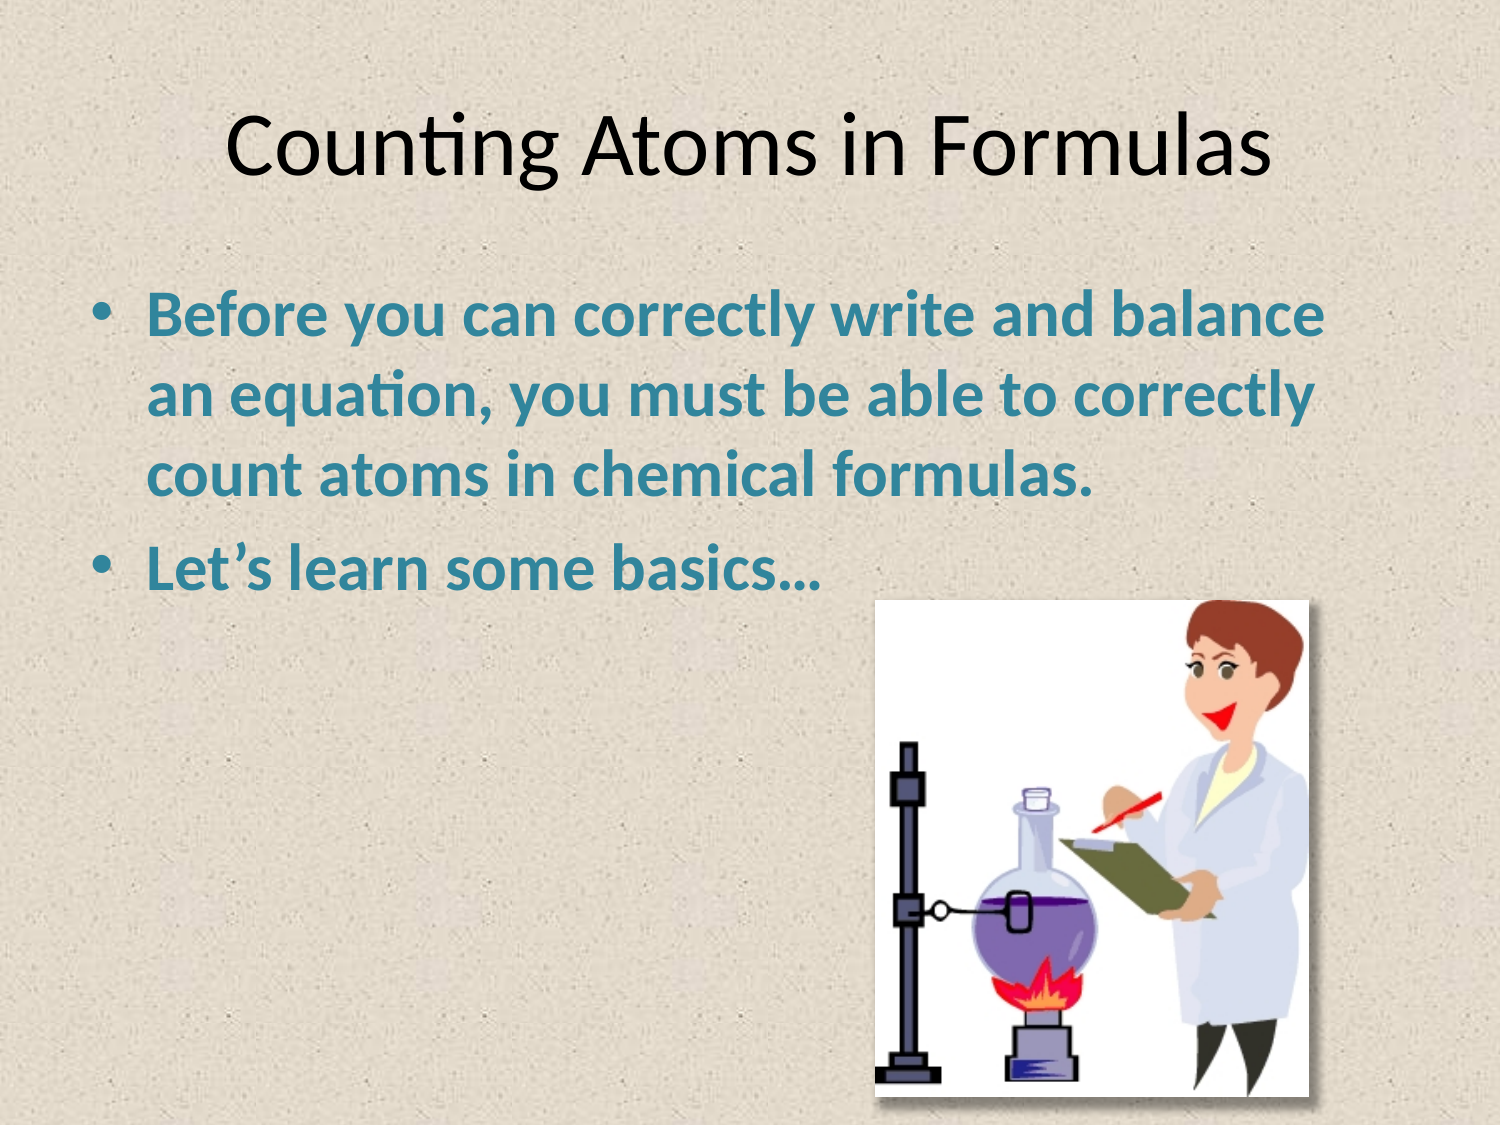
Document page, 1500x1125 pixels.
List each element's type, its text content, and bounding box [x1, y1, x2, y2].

picture [0, 0, 1500, 1125]
list Before you can correctly write and balance an equation, you must be able to correctly count atoms in chemical formulas. Let’s learn some basics… [75, 262, 1425, 663]
title Counting Atoms in Formulas [75, 45, 1425, 233]
